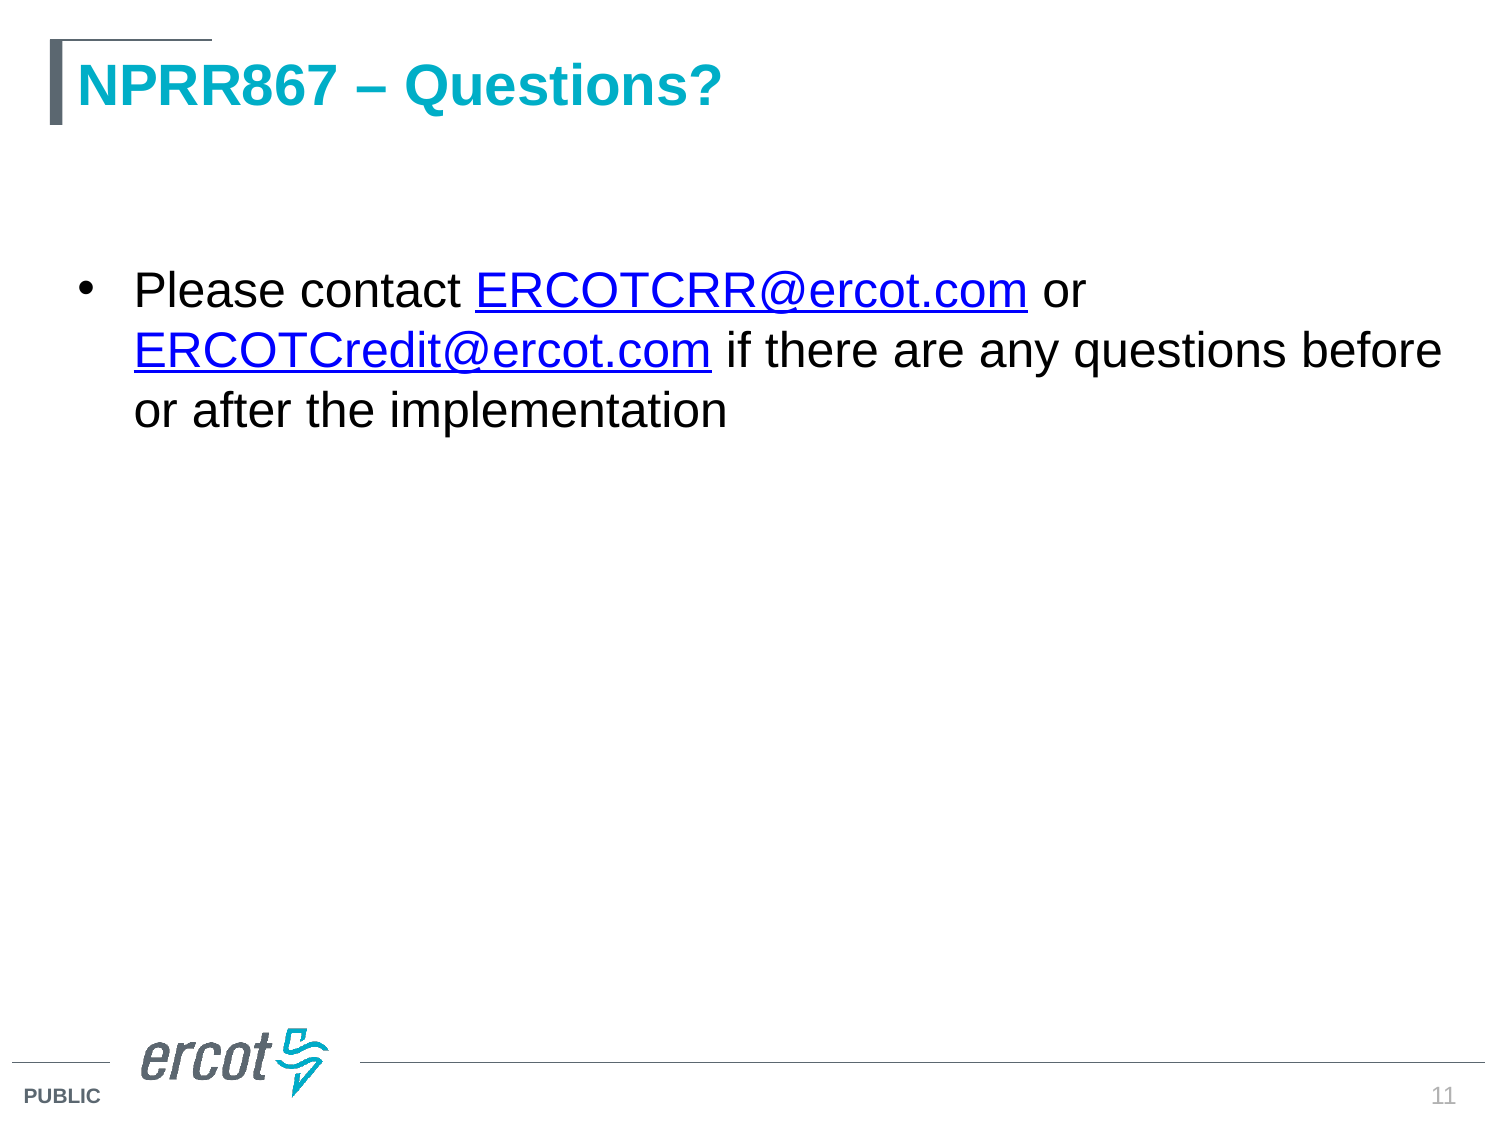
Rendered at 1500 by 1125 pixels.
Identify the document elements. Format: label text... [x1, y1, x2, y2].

slide_number 11 [1400, 1076, 1488, 1113]
picture [137, 1050, 332, 1100]
list Please contact ERCOTCRR@ercot.com or ERCOTCredit@ercot.com if there are any questions before or after the implementation [62, 249, 1463, 1050]
title NPRR867 – Questions? [62, 39, 1450, 125]
